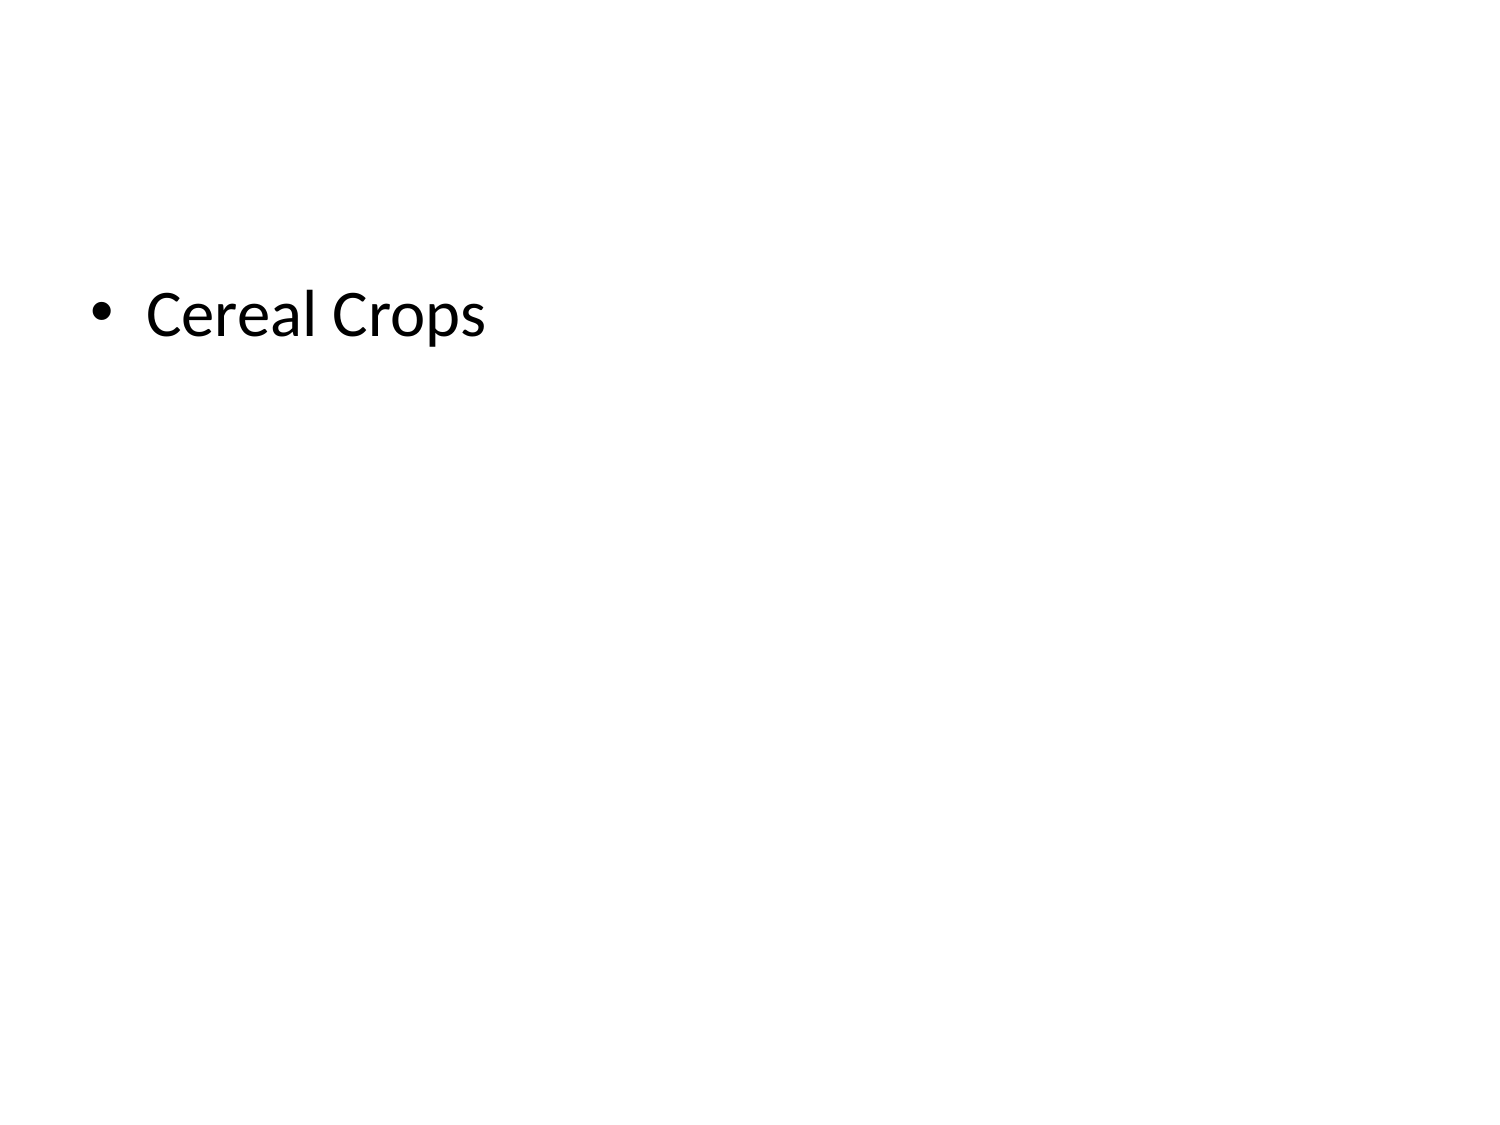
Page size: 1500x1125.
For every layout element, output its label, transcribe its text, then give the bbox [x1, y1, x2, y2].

list Cereal Crops [75, 262, 1425, 1005]
